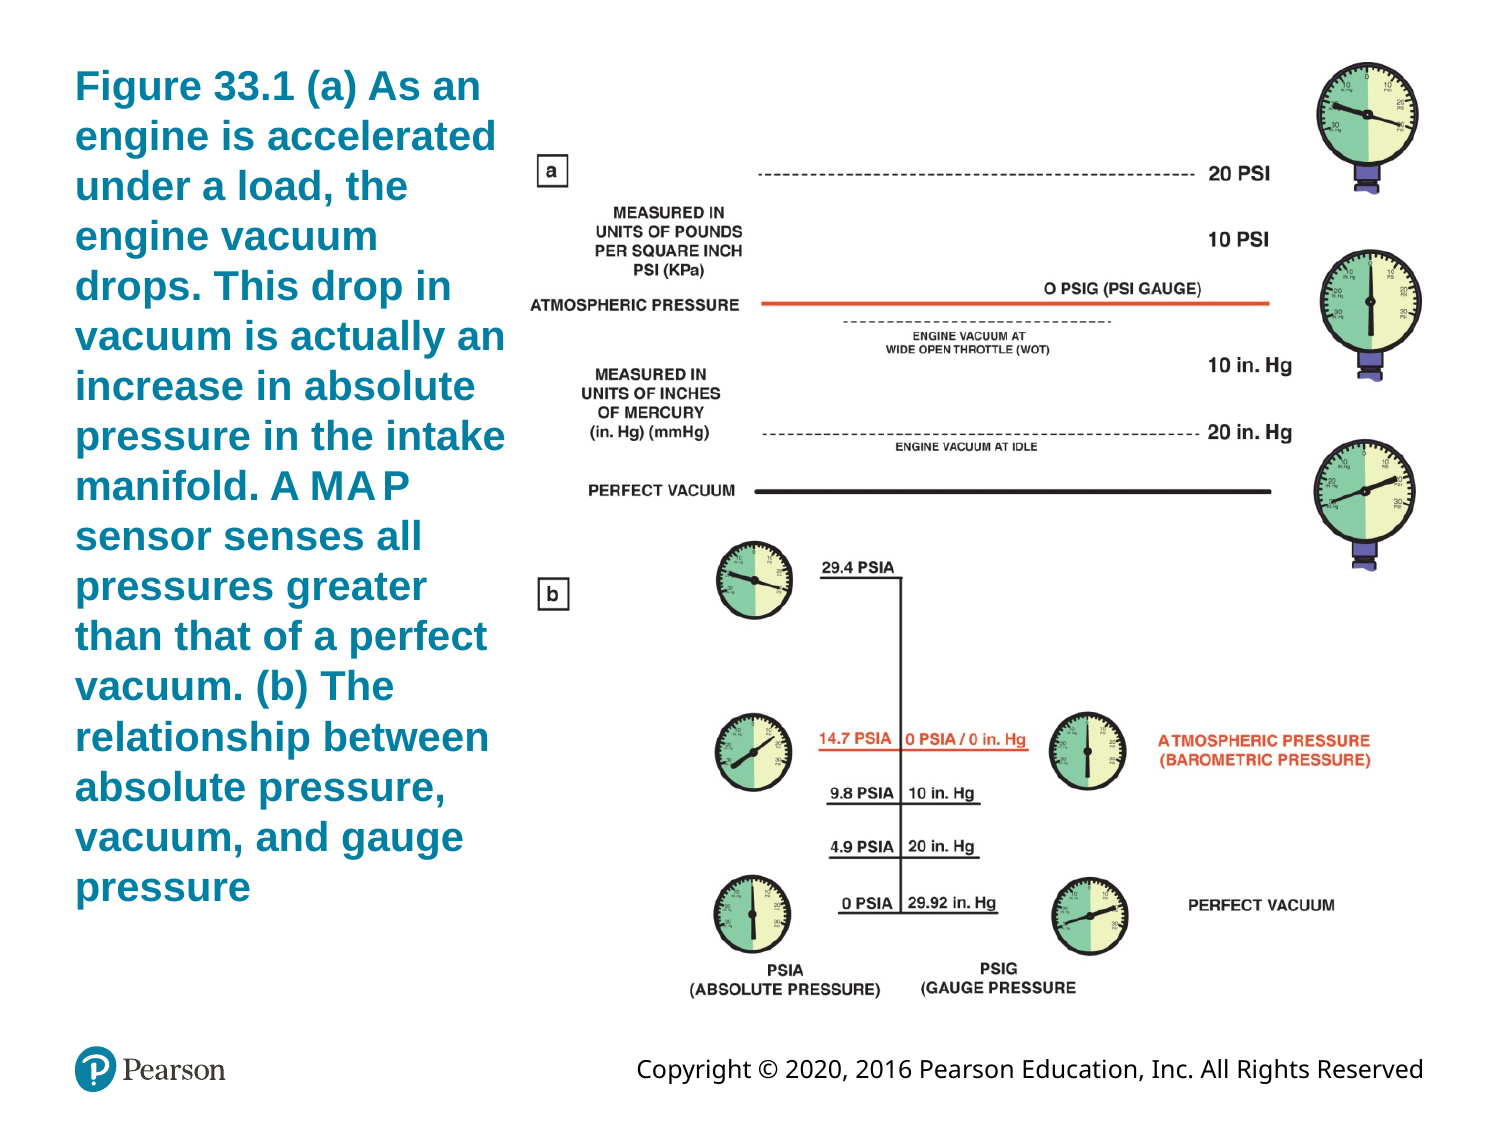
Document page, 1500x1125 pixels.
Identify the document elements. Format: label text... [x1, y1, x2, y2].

title Figure 33.1 (a) As an engine is accelerated under a load, the engine vacuum drops. This drop in vacuum is actually an increase in absolute pressure in the intake manifold. A M A P sensor senses all pressures greater than that of a perfect vacuum. (b) The relationship between absolute pressure, vacuum, and gauge pressure [74, 58, 513, 910]
picture [527, 59, 1424, 1002]
